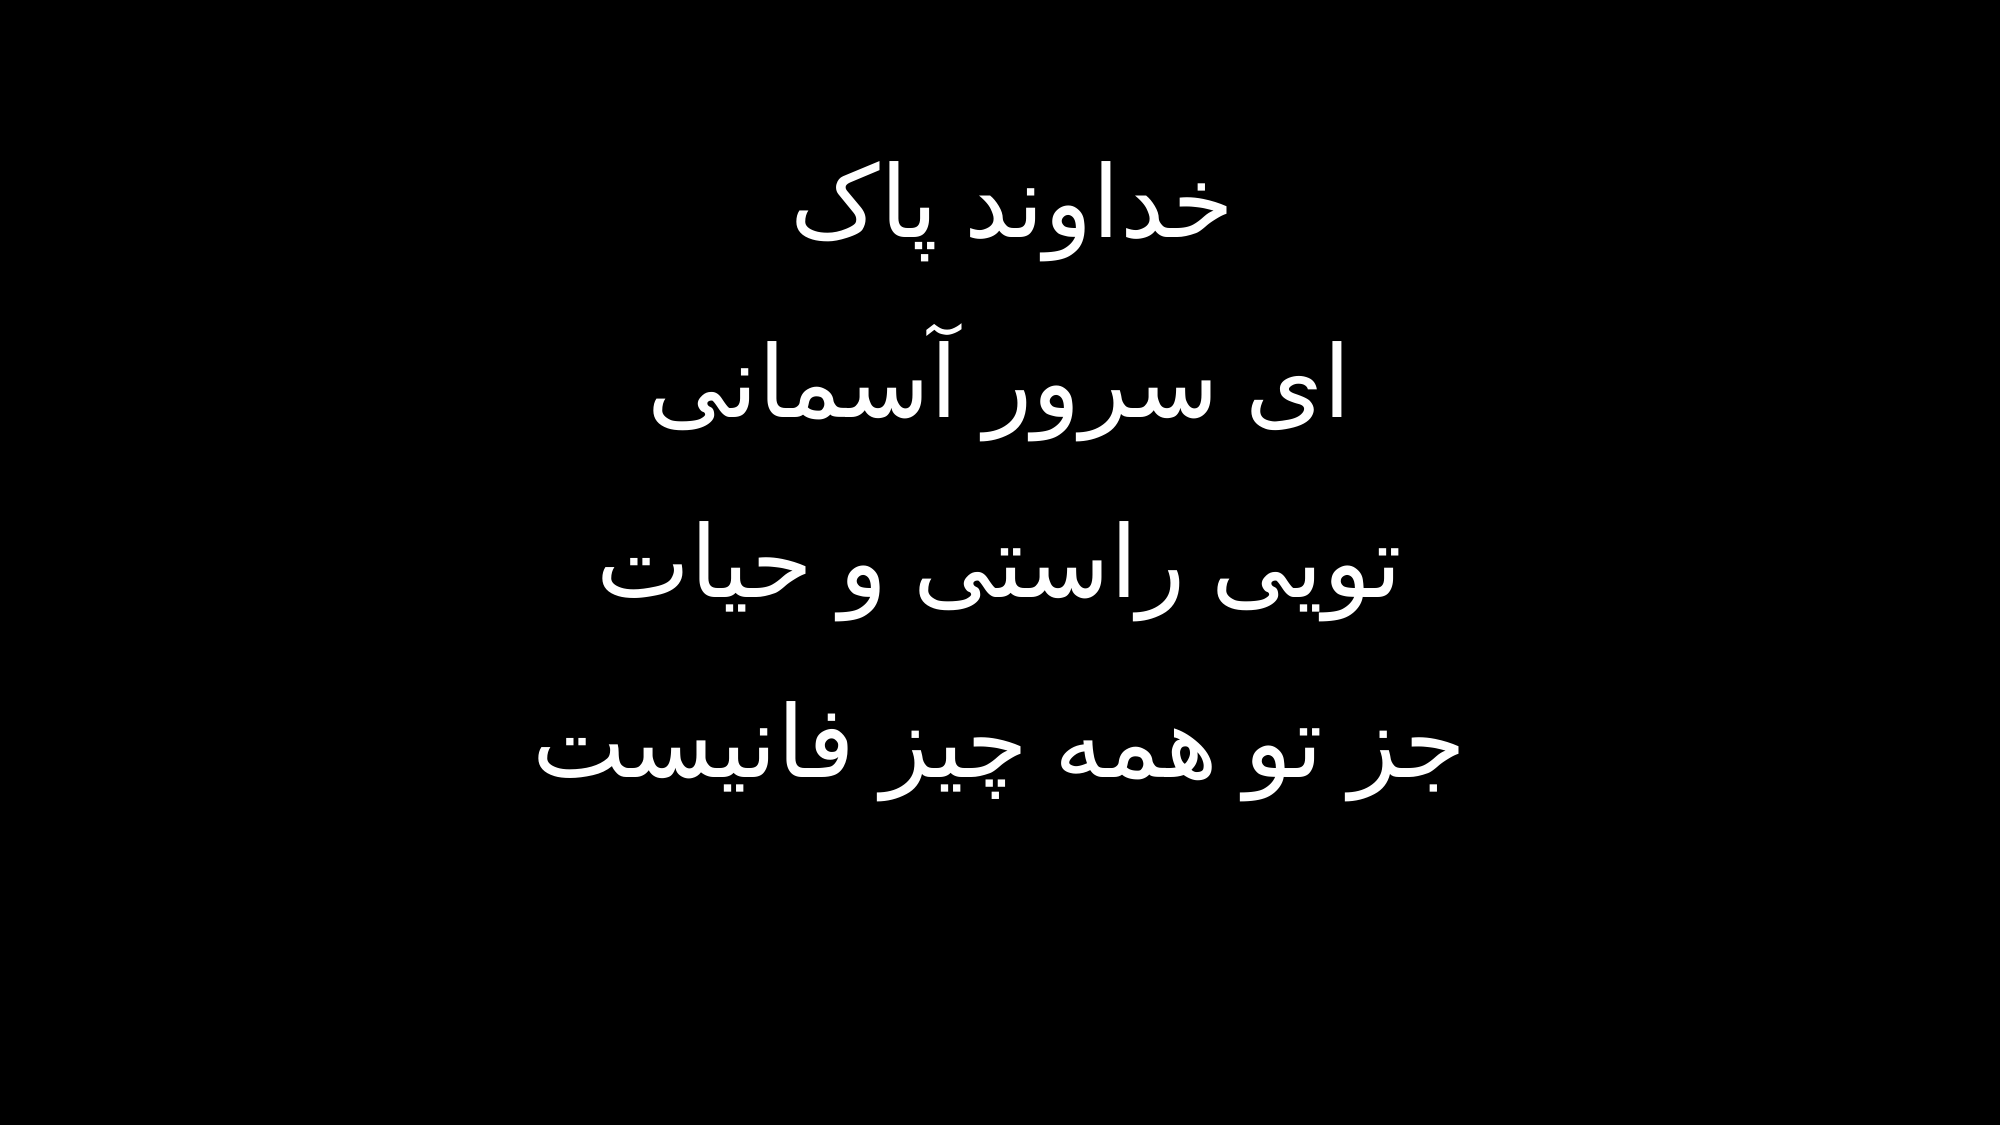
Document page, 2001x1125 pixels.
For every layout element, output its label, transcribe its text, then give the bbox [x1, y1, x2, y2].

text_box خداوند پاک ای سرور آسمانی تویی راستی و حیات جز تو همه چیز فانیست [0, 0, 2000, 1125]
